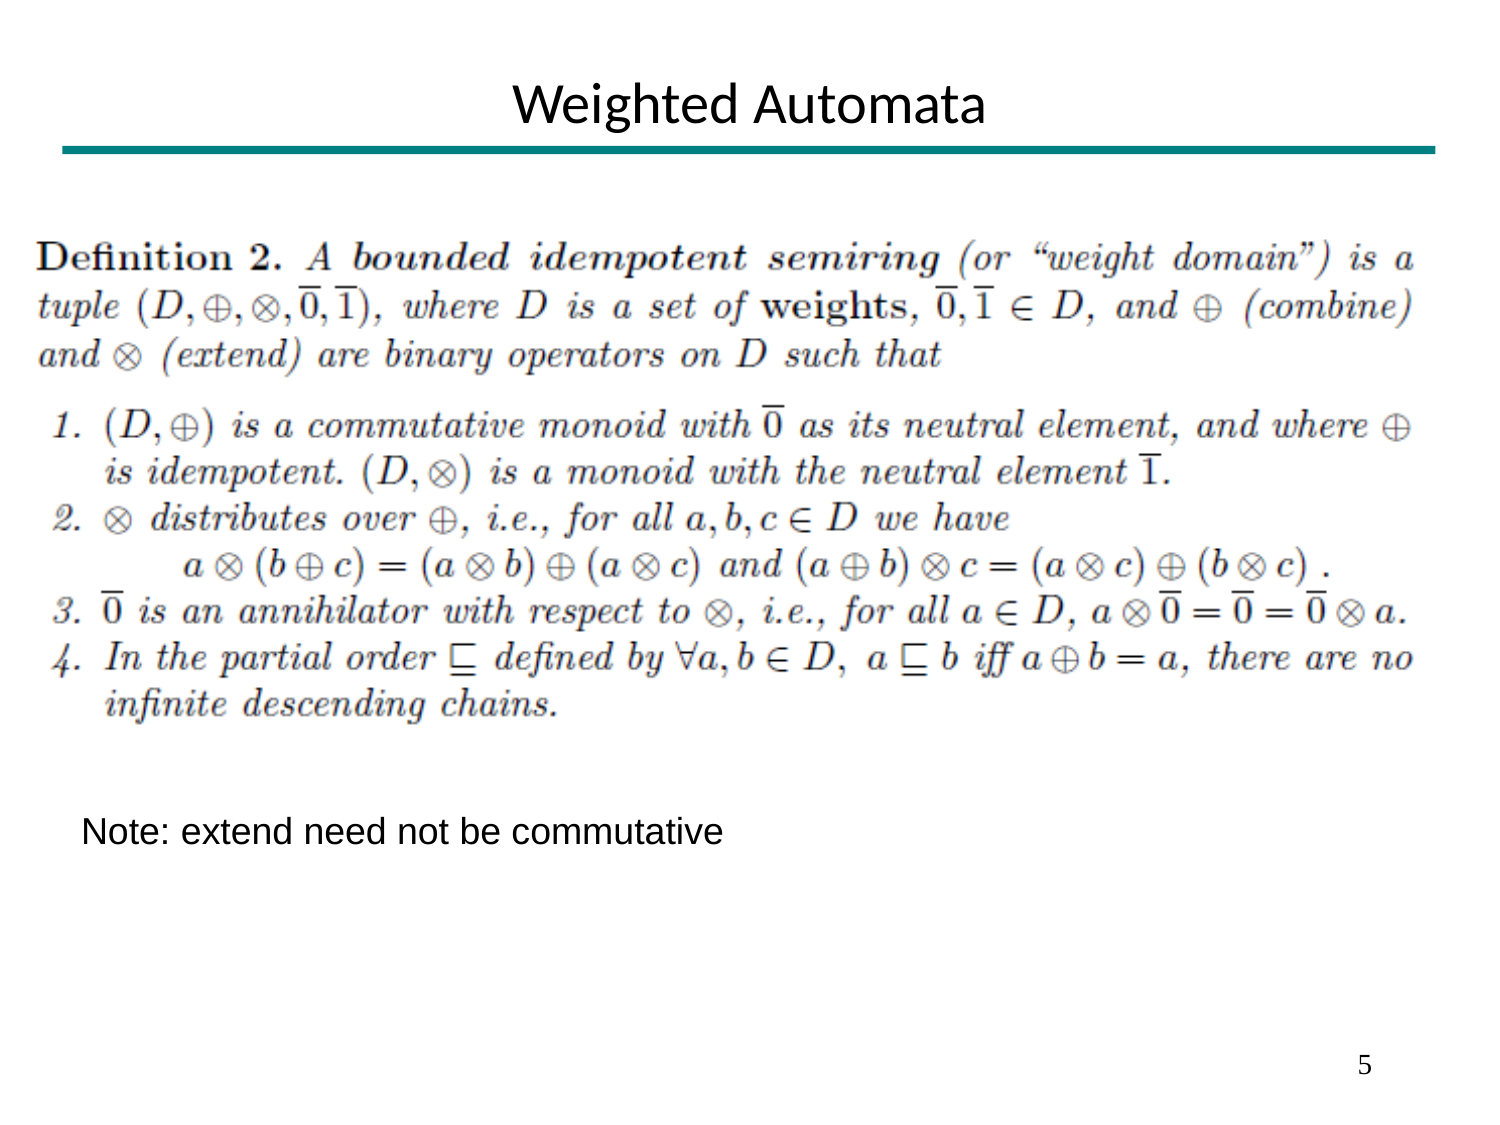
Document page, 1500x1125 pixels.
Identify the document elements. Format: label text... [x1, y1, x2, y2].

text_box Note: extend need not be commutative [66, 799, 739, 860]
slide_number 5 [1074, 1037, 1388, 1101]
picture [11, 224, 1466, 763]
title Weighted Automata [112, 49, 1388, 151]
